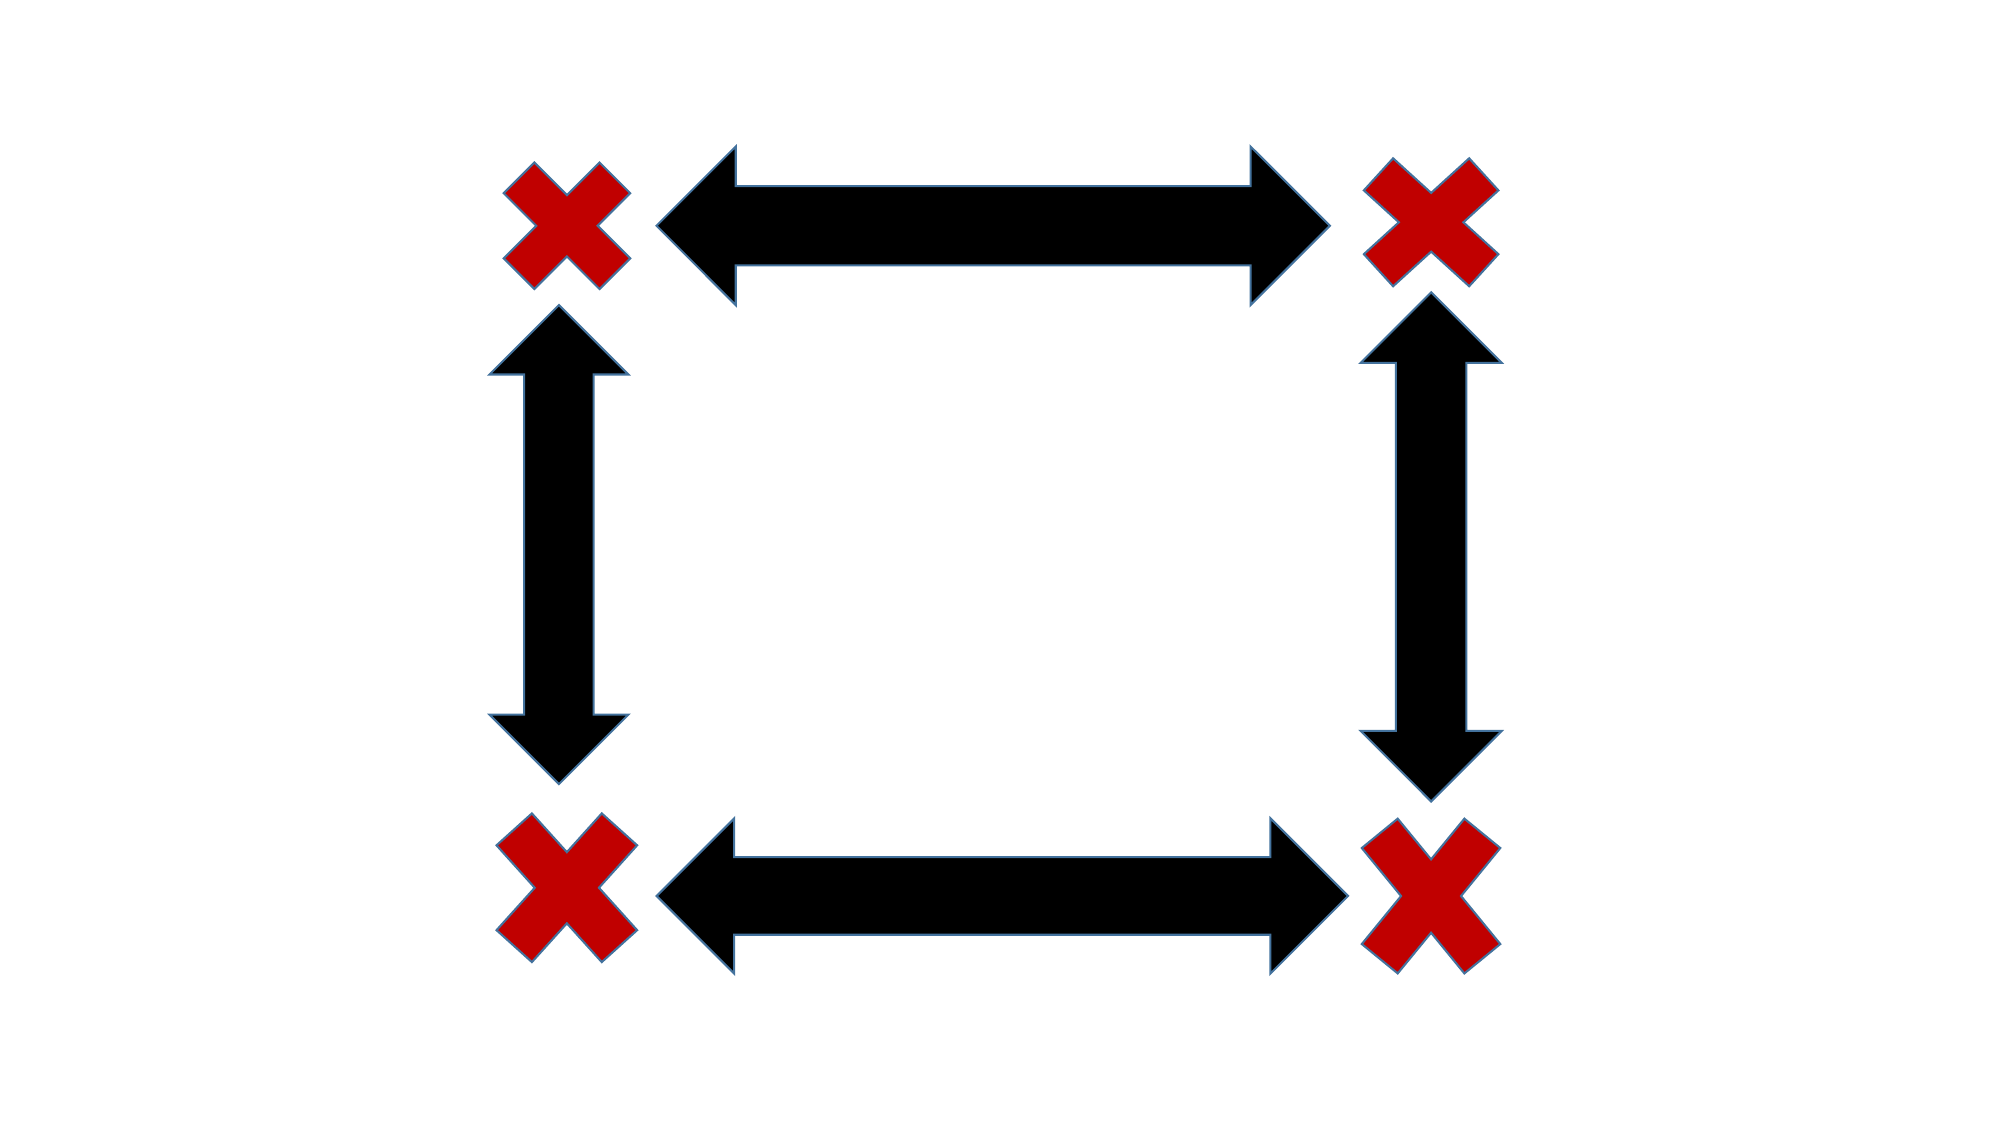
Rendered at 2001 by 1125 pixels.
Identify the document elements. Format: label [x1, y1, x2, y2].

text_box [1360, 817, 1502, 975]
text_box [655, 144, 1332, 308]
text_box [1362, 156, 1500, 288]
text_box [1358, 290, 1505, 803]
text_box [487, 303, 631, 786]
text_box [495, 811, 639, 964]
text_box [502, 161, 632, 291]
text_box [655, 815, 1350, 977]
